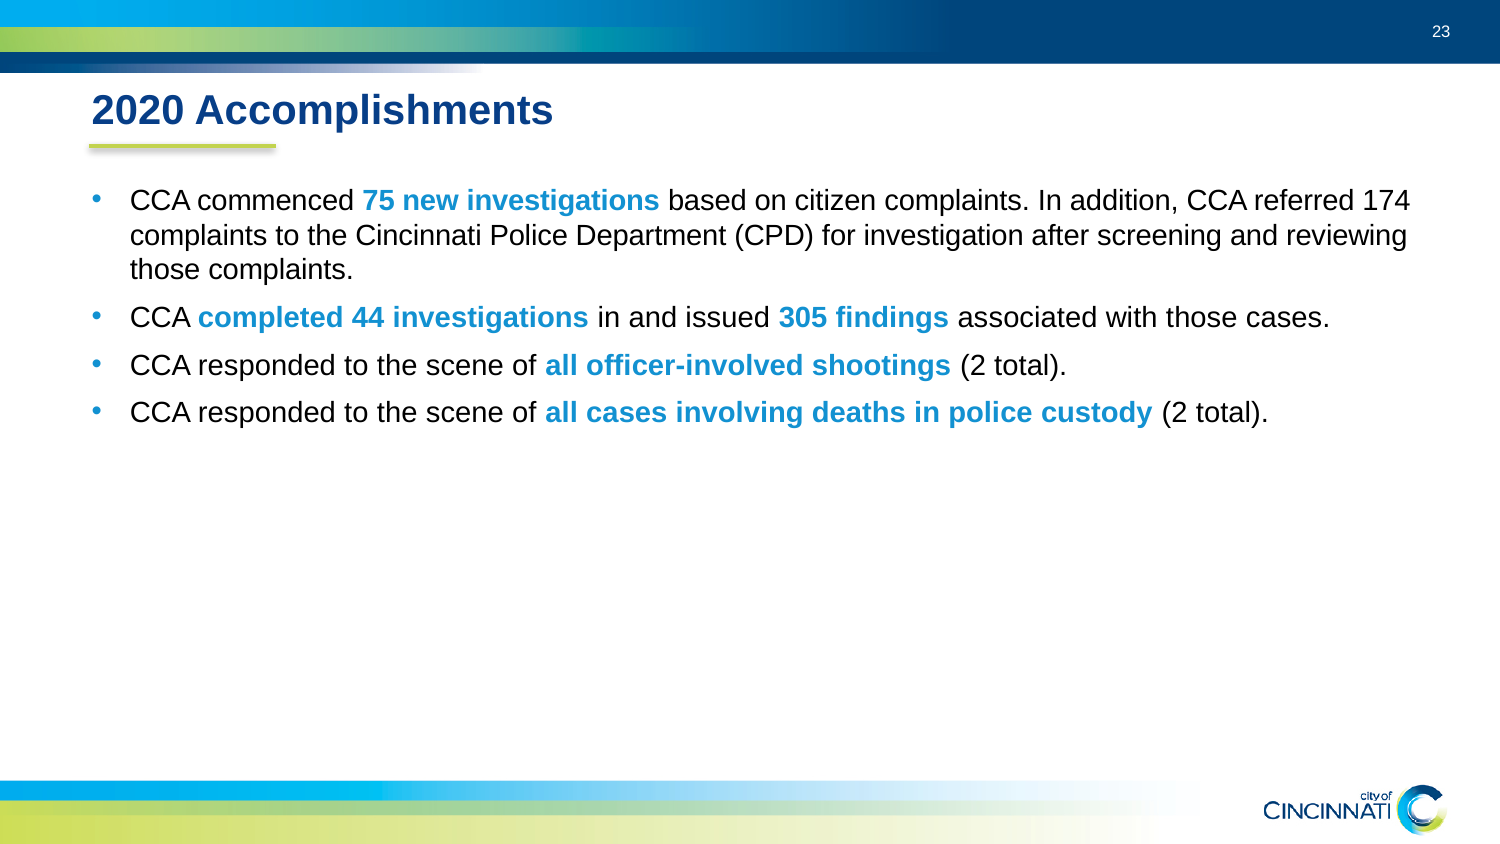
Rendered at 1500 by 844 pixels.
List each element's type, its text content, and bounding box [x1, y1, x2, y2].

text_box 2020 Accomplishments [76, 75, 841, 153]
picture [0, 0, 1500, 844]
text_box CCA commenced 75 new investigations based on citizen complaints. In addition, CCA referred 174 complaints to the Cincinnati Police Department (CPD) for investigation after screening and reviewing those complaints. CCA completed 44 investigations in and issued 305 findings associated with those cases. CCA responded to the scene of all officer-involved shootings (2 total). CCA responded to the scene of all cases involving deaths in police custody (2 total). [76, 173, 1466, 790]
text_box 23 [1014, 13, 1466, 52]
